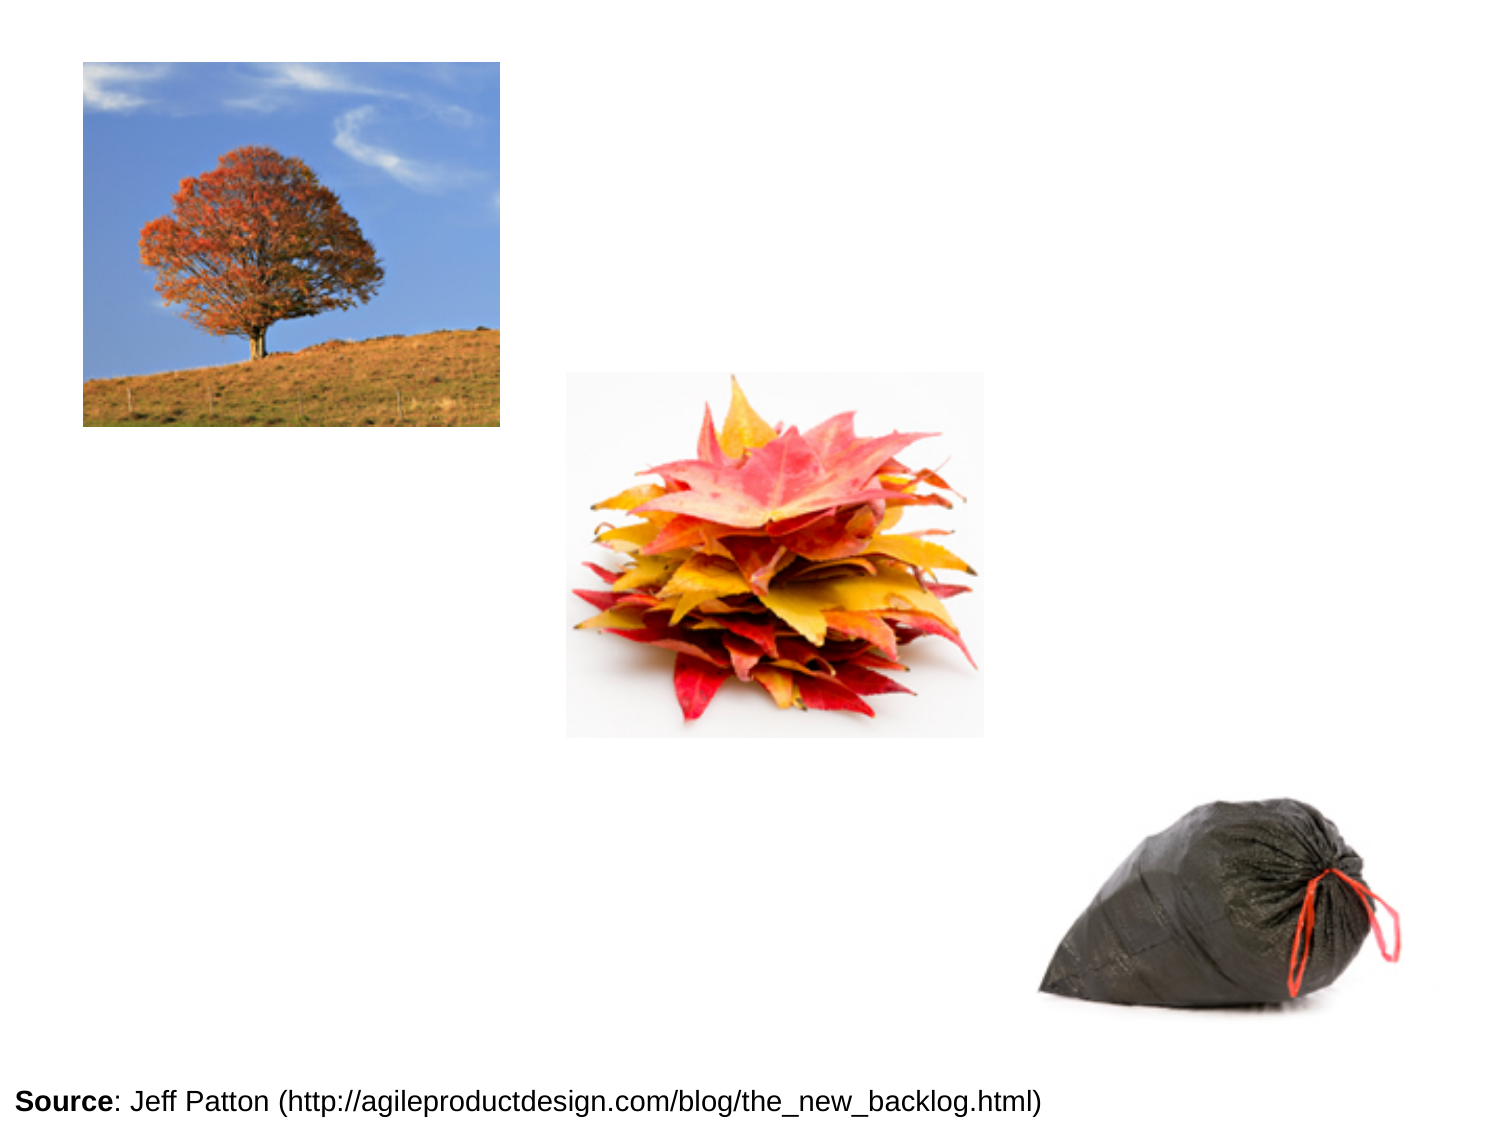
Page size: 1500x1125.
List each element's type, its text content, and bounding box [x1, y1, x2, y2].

text_box Source: Jeff Patton (http://agileproductdesign.com/blog/the_new_backlog.html) [0, 1074, 1500, 1125]
picture [1020, 674, 1438, 1040]
picture [83, 62, 501, 428]
picture [566, 372, 984, 738]
